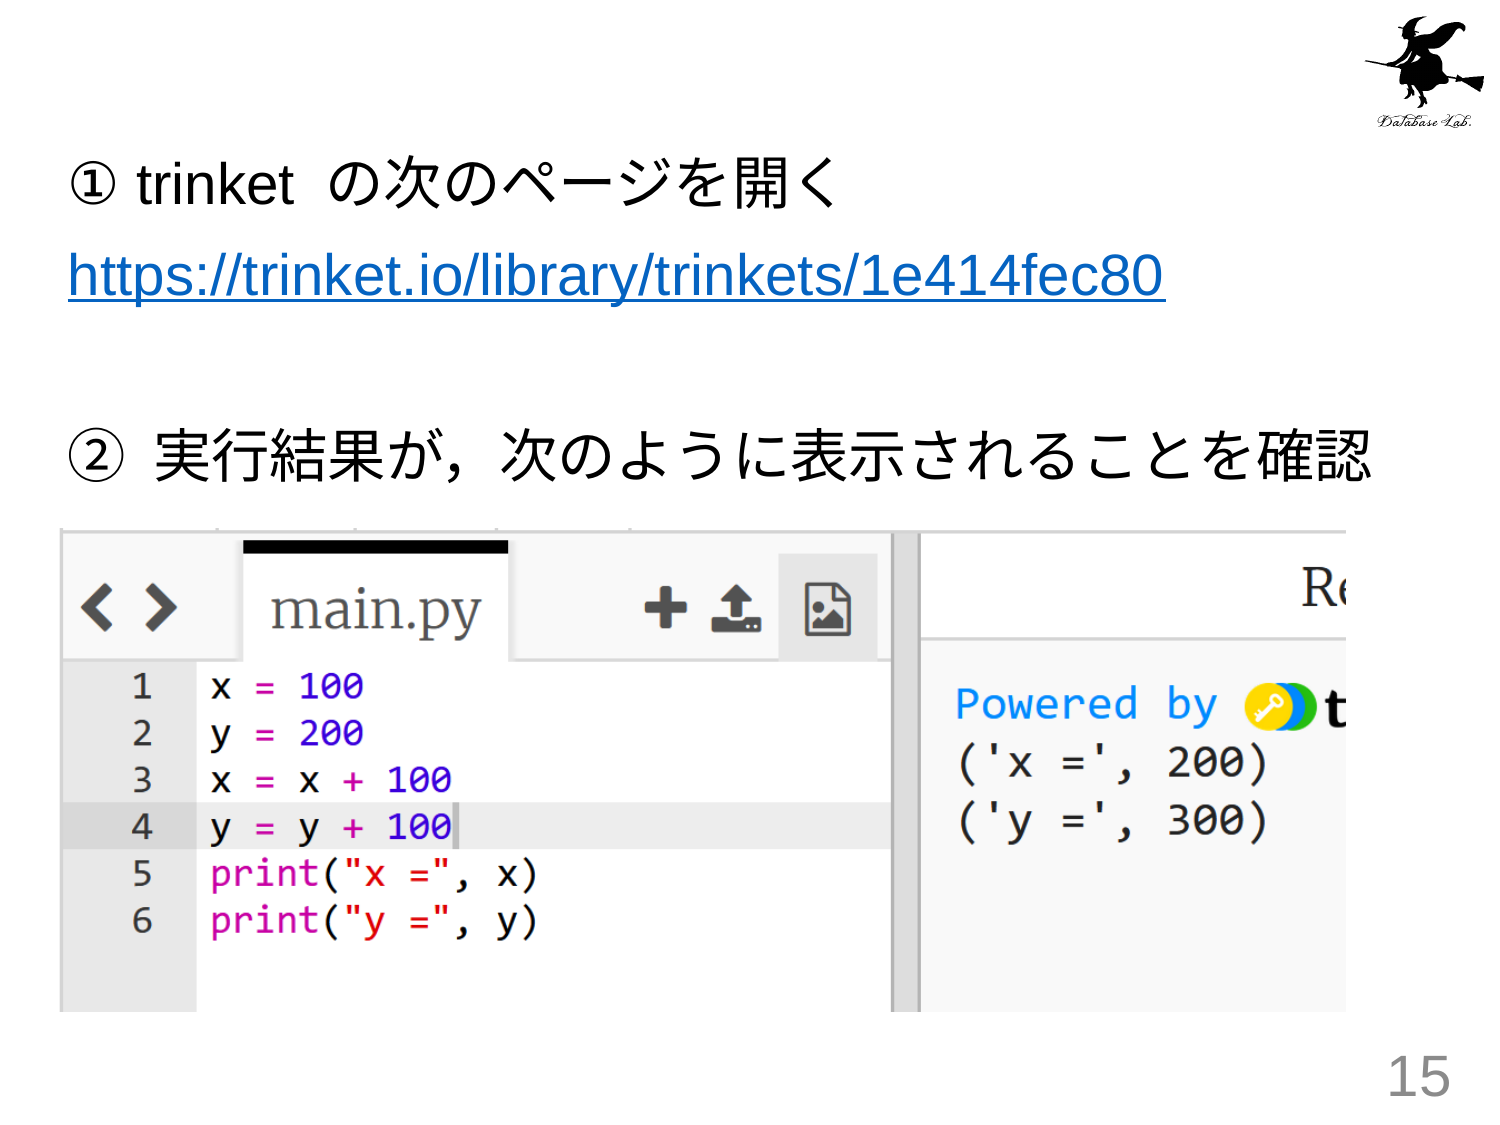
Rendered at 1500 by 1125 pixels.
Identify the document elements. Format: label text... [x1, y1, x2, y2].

list ① trinket の次のページを開く https://trinket.io/library/trinkets/1e414fec80 ② 実行結果が，次のように表示されることを確認 [52, 138, 1441, 1014]
slide_number 15 [1129, 1042, 1467, 1103]
picture [52, 528, 1346, 1012]
picture [1362, 14, 1486, 130]
